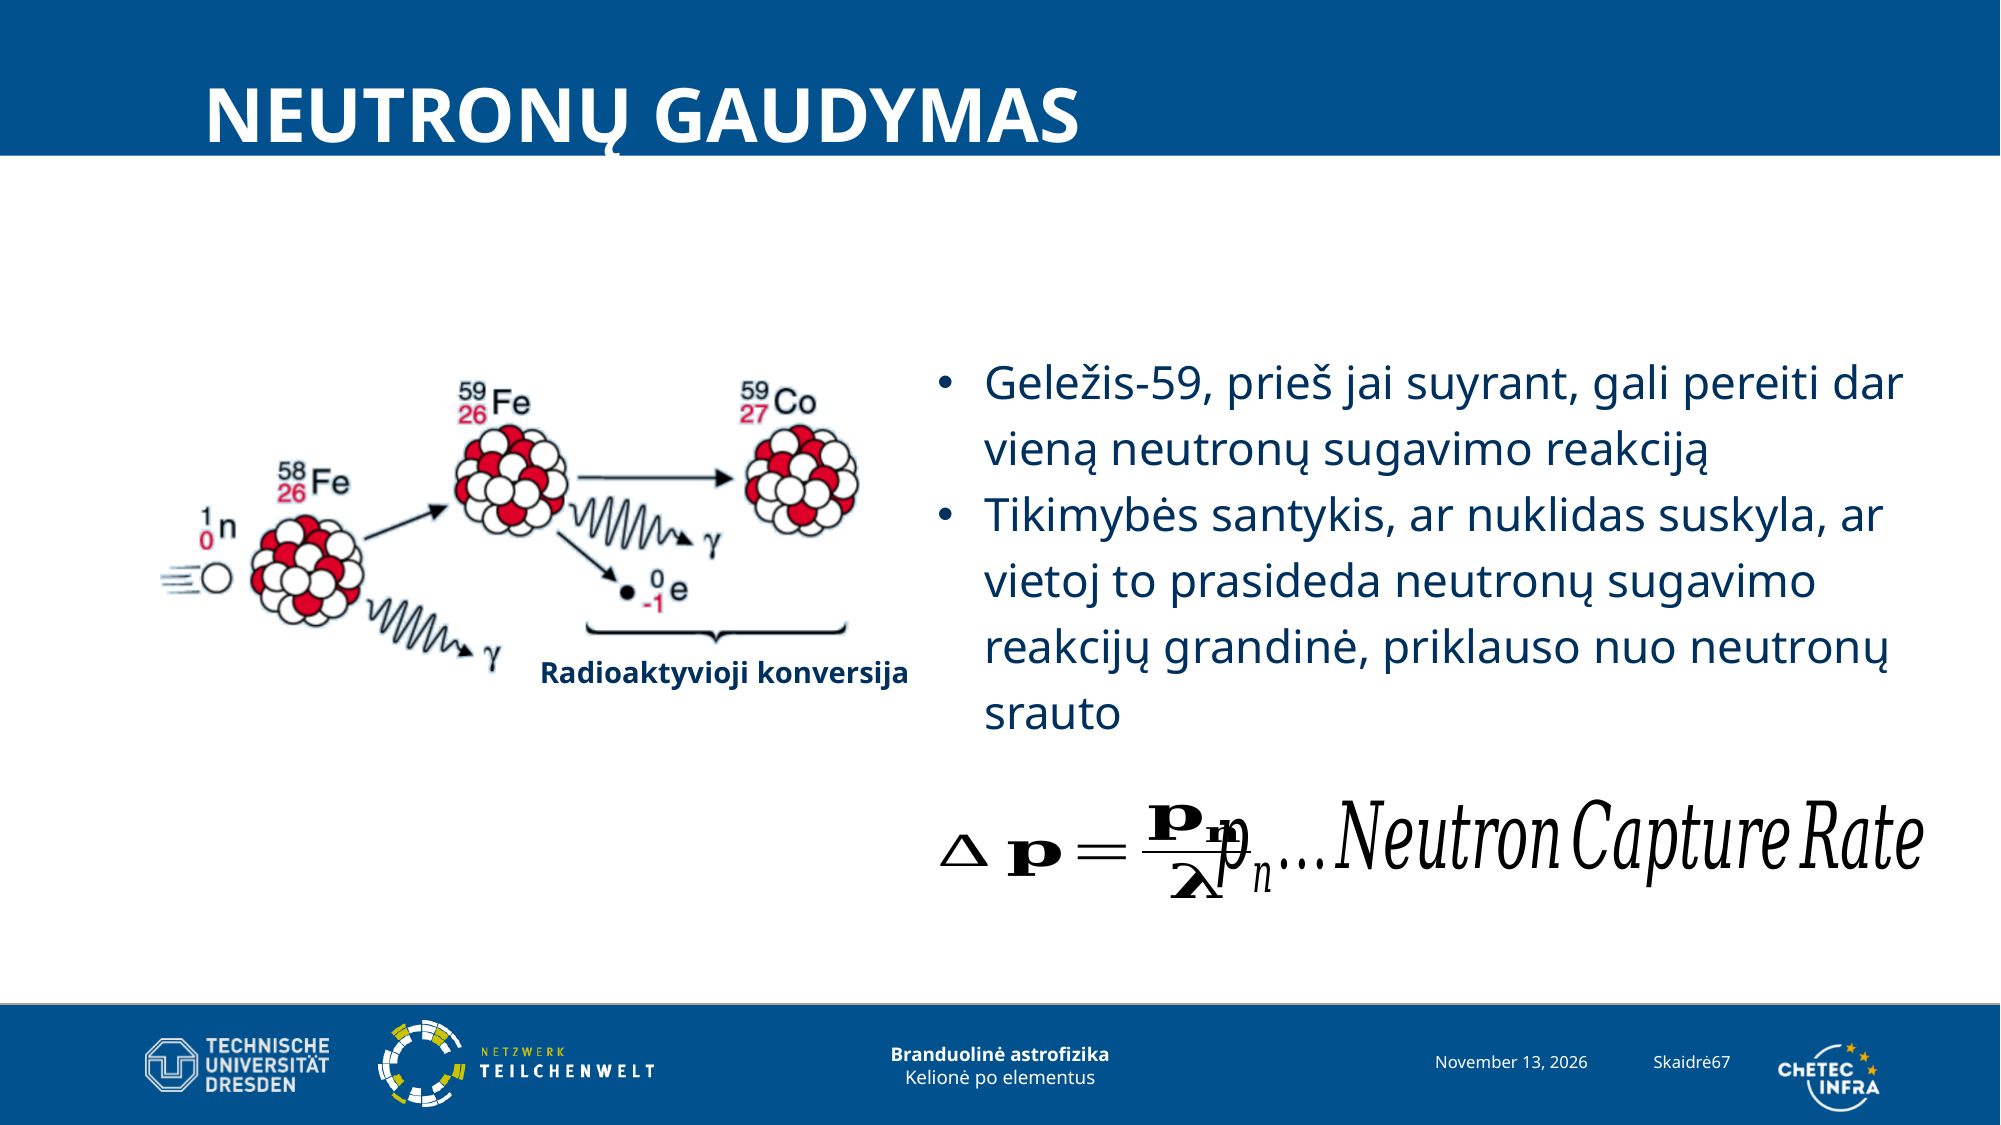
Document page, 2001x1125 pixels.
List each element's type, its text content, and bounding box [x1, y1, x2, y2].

text_box Radioaktyvioji konversija [506, 647, 943, 697]
picture [158, 367, 866, 677]
title Neutronų gaudymas [203, 56, 1880, 169]
picture [1778, 1033, 1880, 1121]
text_box Geležis-59, prieš jai suyrant, gali pereiti dar vieną neutronų sugavimo reakciją Tikimybės santykis, ar nuklidas suskyla, ar vietoj to prasideda neutronų sugavimo reakcijų grandinė, priklauso nuo neutronų srauto [922, 335, 1983, 746]
picture [378, 1020, 654, 1107]
